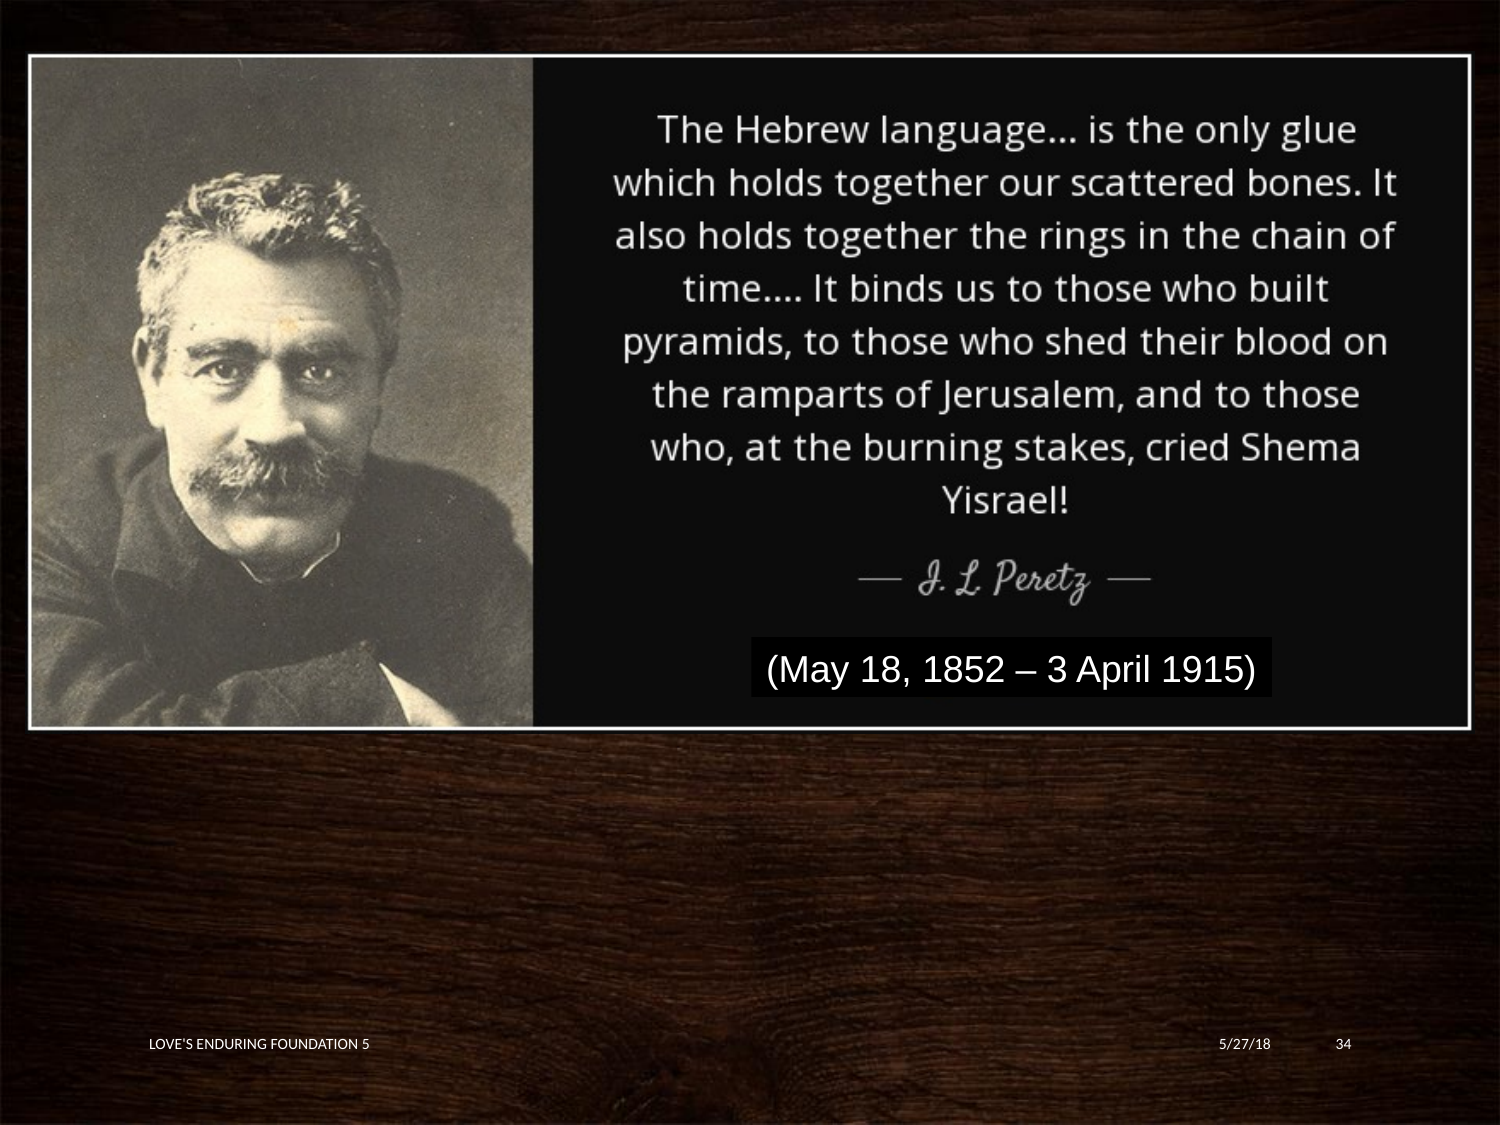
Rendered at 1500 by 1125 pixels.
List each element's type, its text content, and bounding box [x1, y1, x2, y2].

picture [0, 0, 1500, 1125]
footer Love's Enduring Foundation 5 [134, 1013, 1057, 1074]
slide_number 34 [1298, 1013, 1367, 1074]
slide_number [1074, 1013, 1286, 1074]
